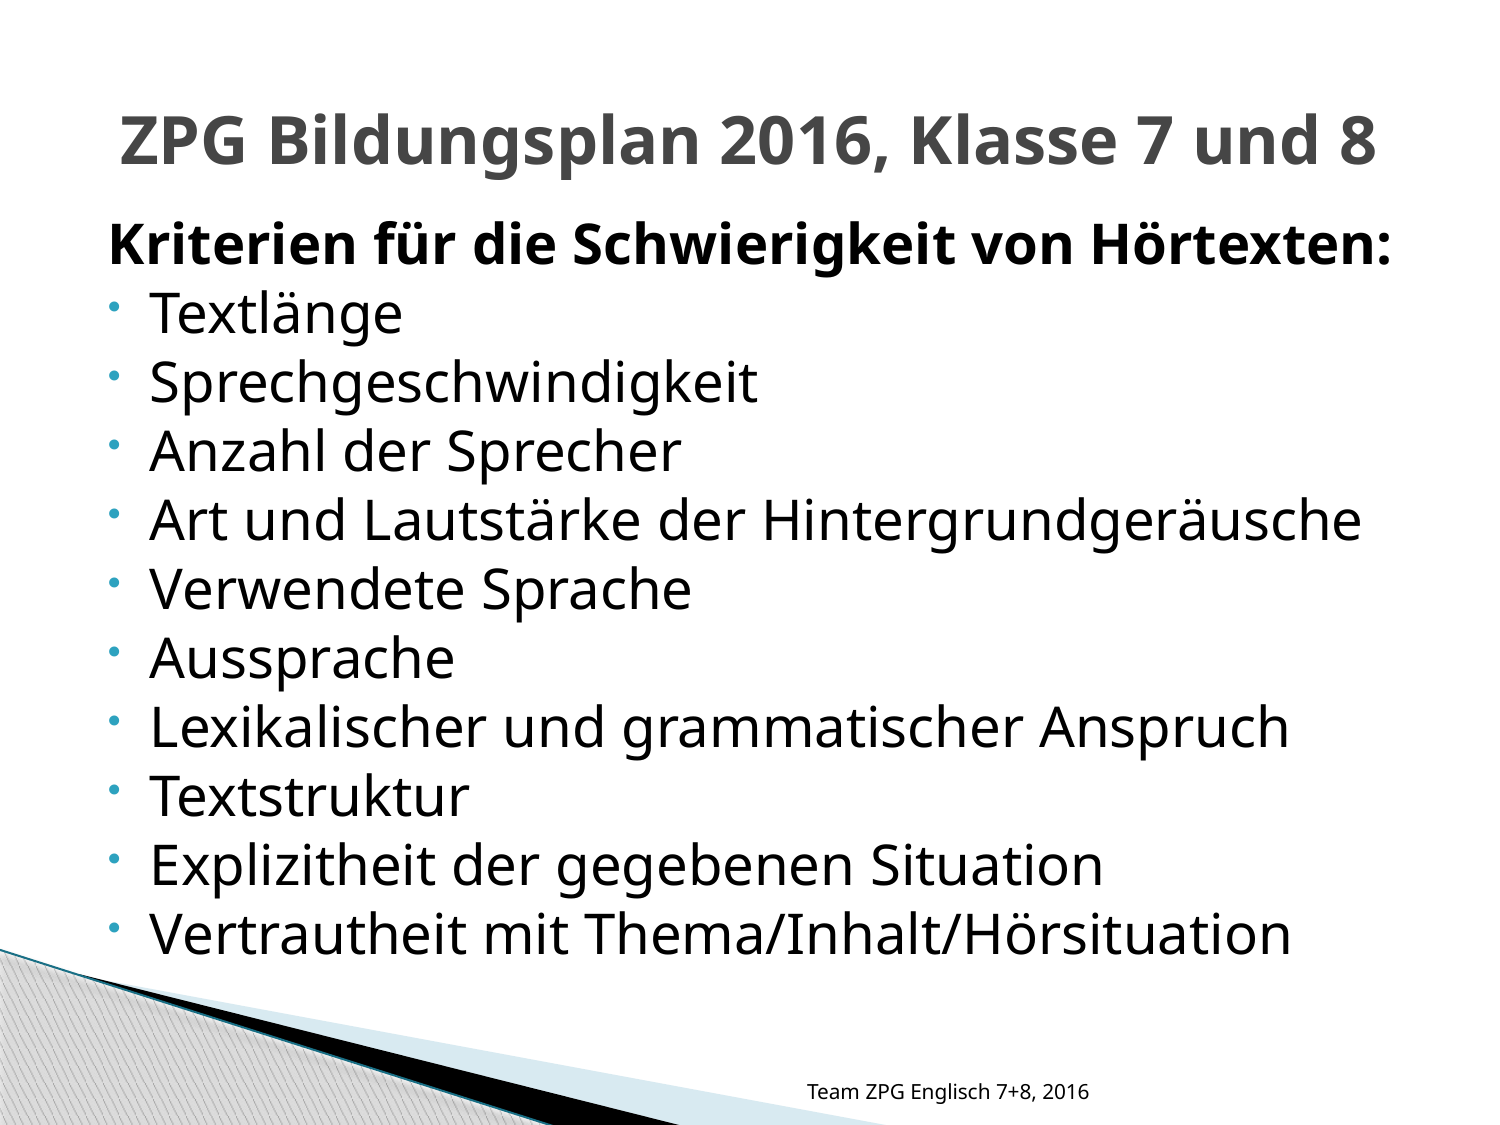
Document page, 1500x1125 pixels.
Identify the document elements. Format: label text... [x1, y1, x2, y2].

list Kriterien für die Schwierigkeit von Hörtexten: Textlänge Sprechgeschwindigkeit Anzahl der Sprecher Art und Lautstärke der Hintergrundgeräusche Verwendete Sprache Aussprache Lexikalischer und grammatischer Anspruch Textstruktur Explizitheit der gegebenen Situation Vertrautheit mit Thema/Inhalt/Hörsituation [74, 207, 1426, 986]
title ZPG Bildungsplan 2016, Klasse 7 und 8 [105, 46, 1424, 207]
footer Team ZPG Englisch 7+8, 2016 [718, 1051, 1105, 1112]
